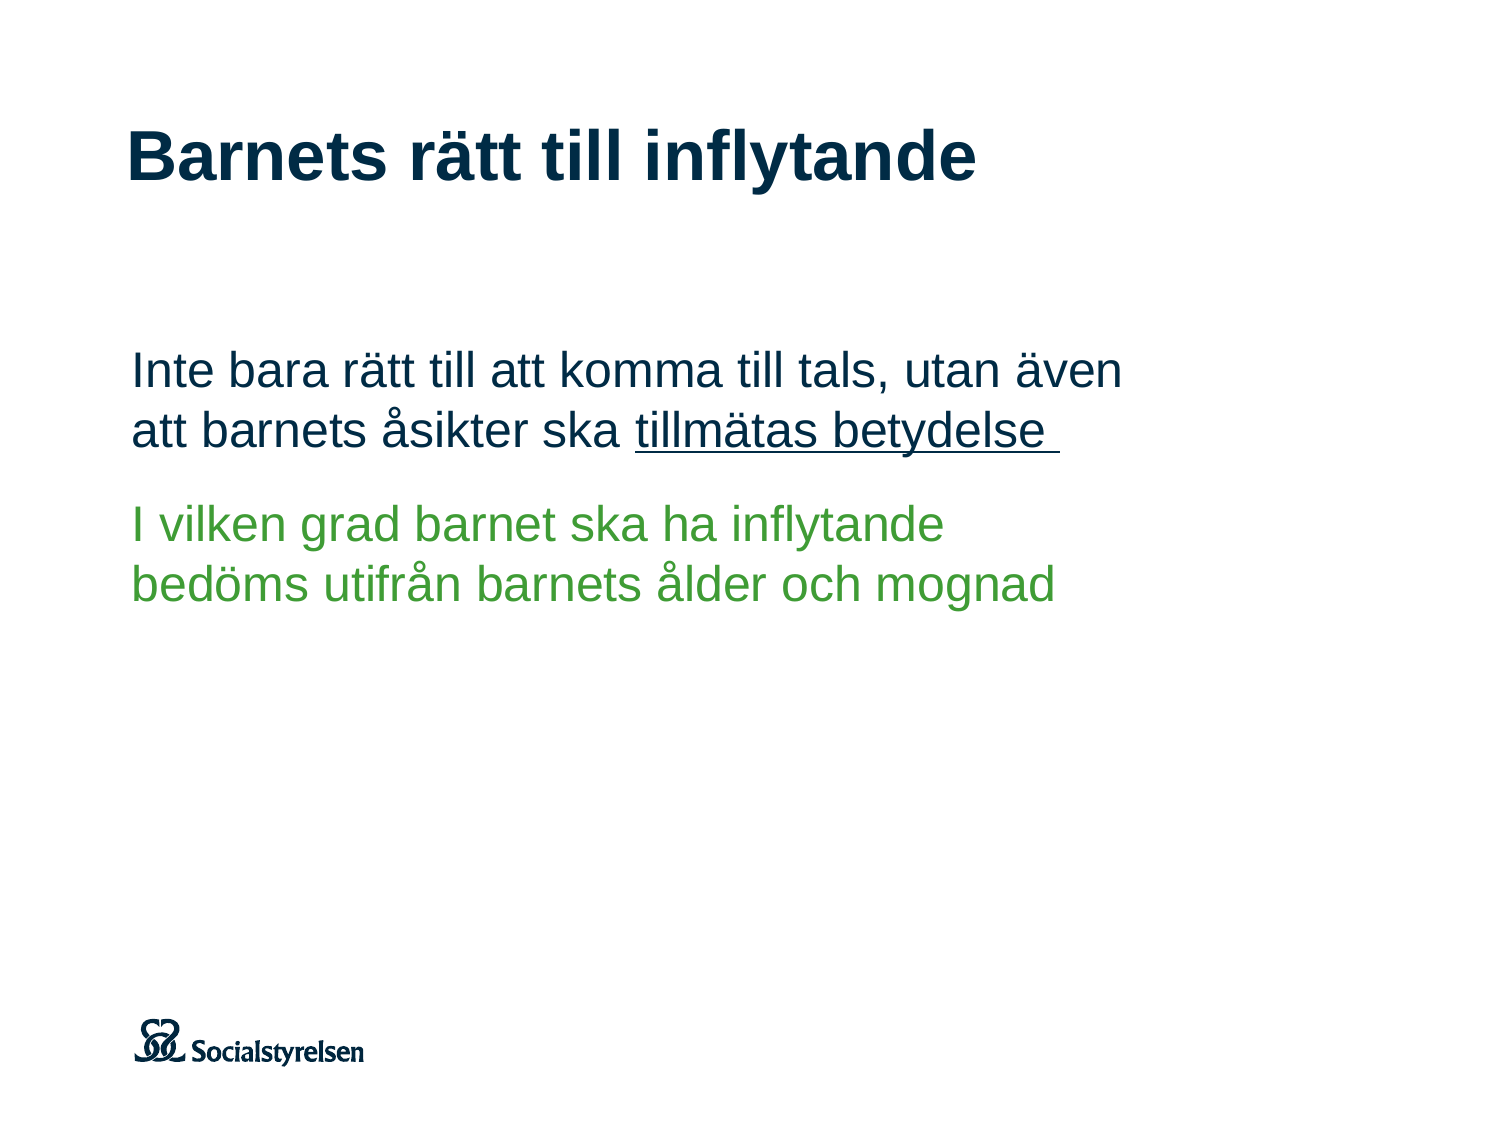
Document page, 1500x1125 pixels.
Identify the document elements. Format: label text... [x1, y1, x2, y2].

title Barnets rätt till inflytande [126, 109, 1267, 322]
list Inte bara rätt till att komma till tals, utan även att barnets åsikter ska tillmätas betydelse I vilken grad barnet ska ha inflytande bedöms utifrån barnets ålder och mognad [131, 337, 1274, 723]
